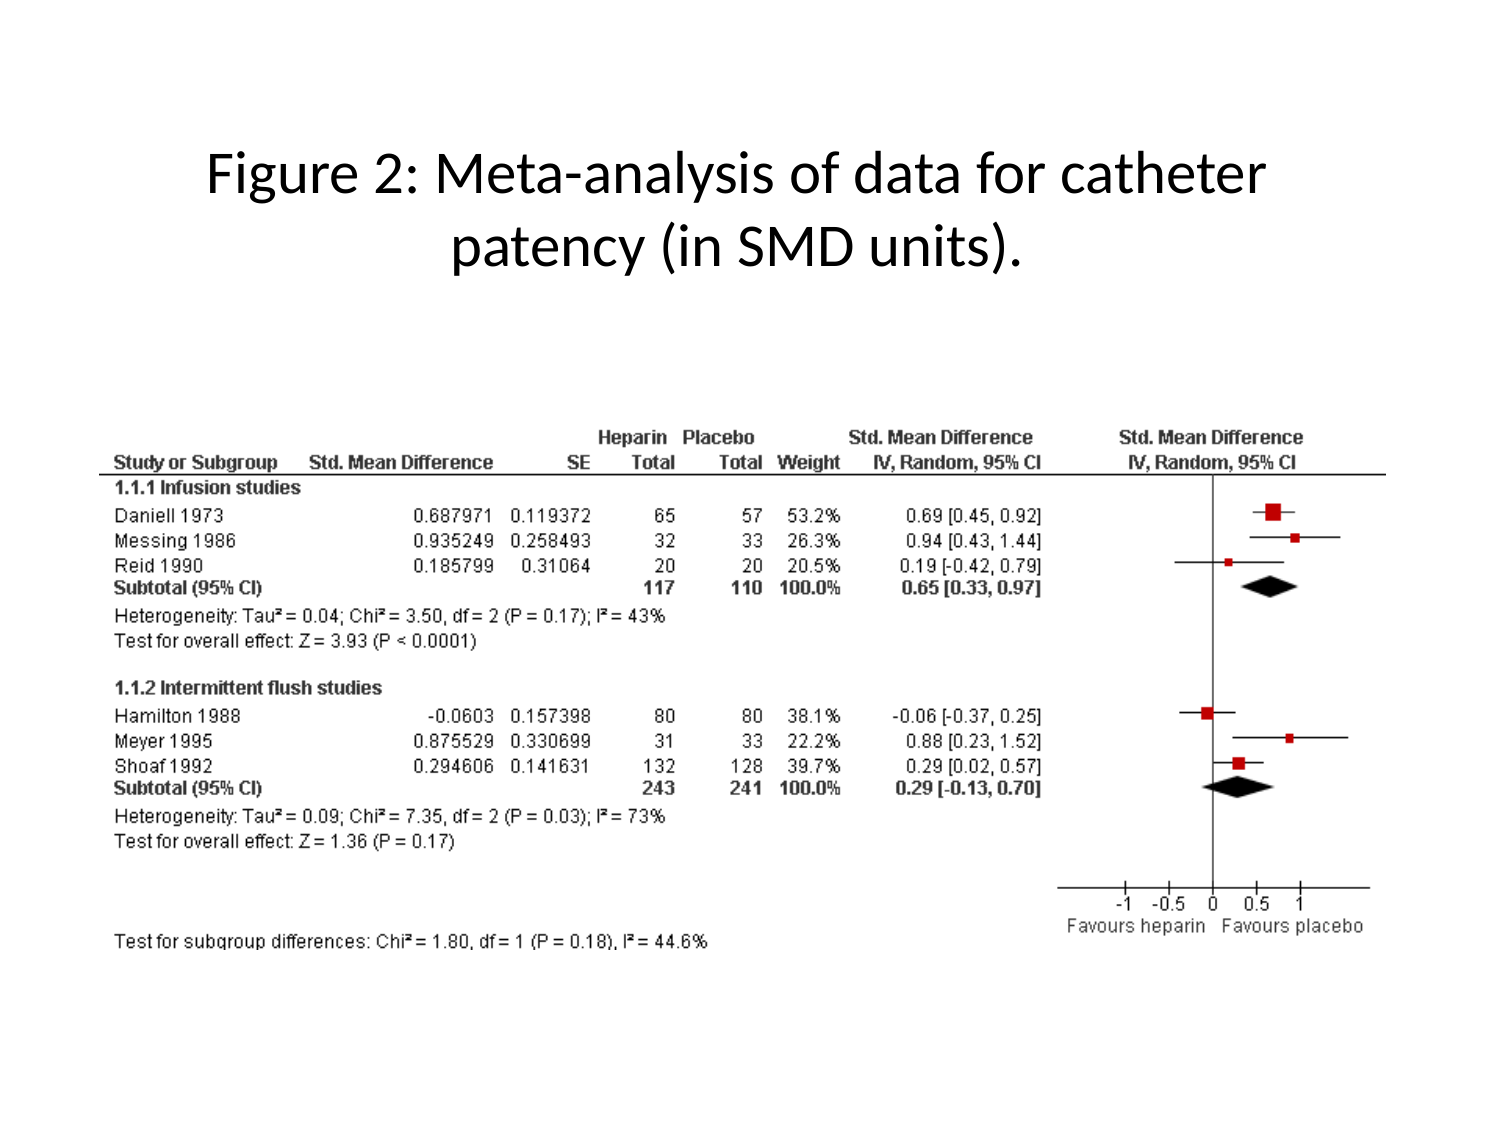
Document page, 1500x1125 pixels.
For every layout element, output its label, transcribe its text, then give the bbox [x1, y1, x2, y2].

picture [99, 424, 1387, 951]
title Figure 2: Meta-analysis of data for catheter patency (in SMD units). [99, 125, 1375, 367]
